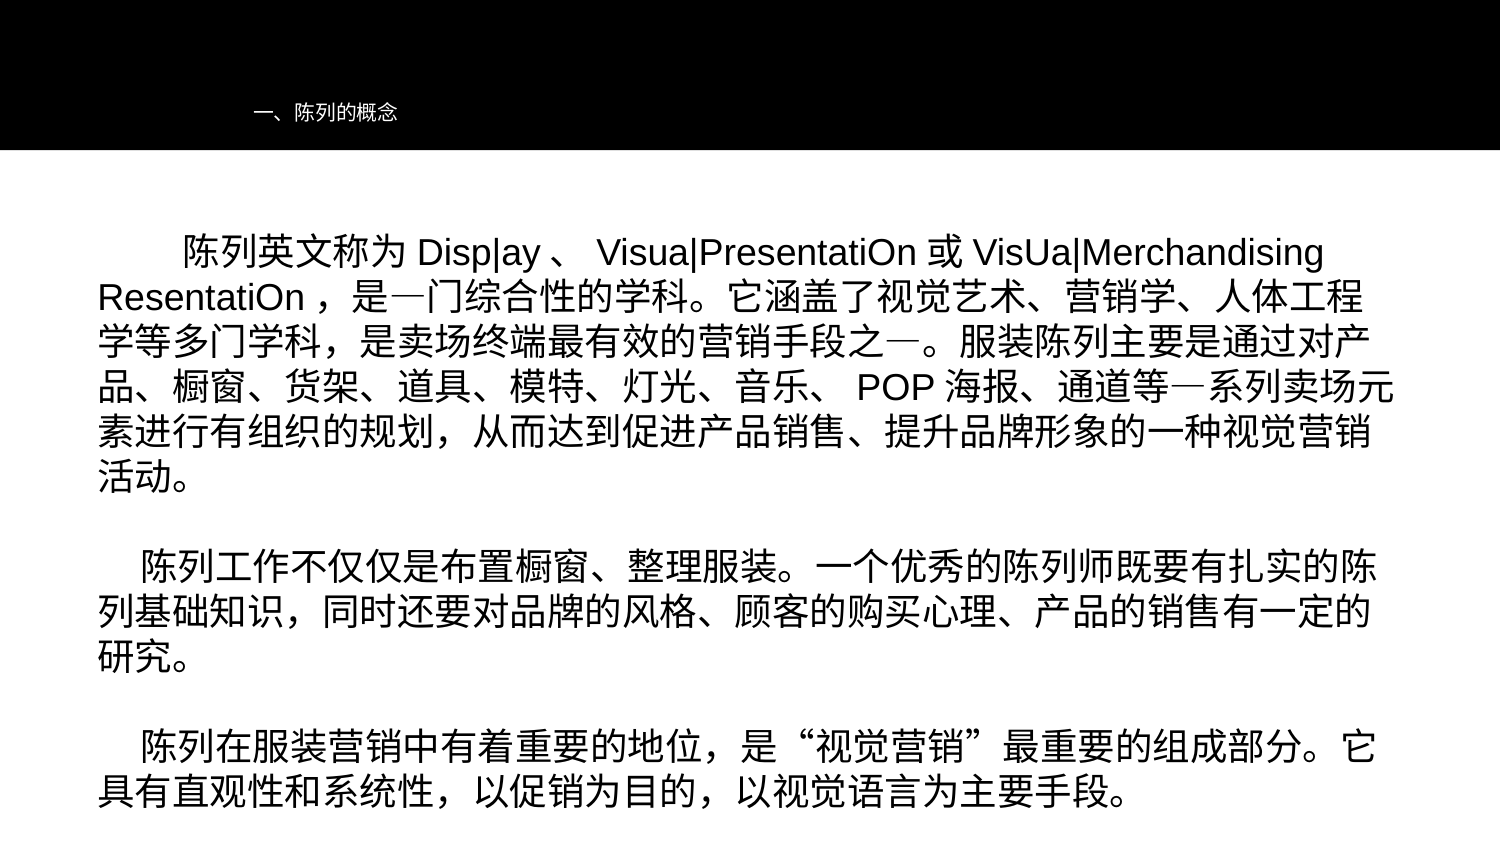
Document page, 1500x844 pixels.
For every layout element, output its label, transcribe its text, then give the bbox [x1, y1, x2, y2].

text_box 陈列英文称为Disp|ay、Visua|PresentatiOn或VisUa|Merchandising ResentatiOn，是—门综合性的学科。它涵盖了视觉艺术、营销学、人体工程学等多门学科，是卖场终端最有效的营销手段之—。服装陈列主要是通过对产品、橱窗、货架、道具、模特、灯光、音乐、POP海报、通道等—系列卖场元素进行有组织的规划，从而达到促进产品销售、提升品牌形象的一种视觉营销活动。 陈列工作不仅仅是布置橱窗、整理服装。一个优秀的陈列师既要有扎实的陈列基础知识，同时还要对品牌的风格、顾客的购买心理、产品的销售有一定的研究。 陈列在服装营销中有着重要的地位，是“视觉营销”最重要的组成部分。它具有直观性和系统性，以促销为目的，以视觉语言为主要手段。 [82, 220, 1412, 821]
text_box [0, 0, 1500, 152]
title 一、陈列的概念 [0, 91, 652, 161]
